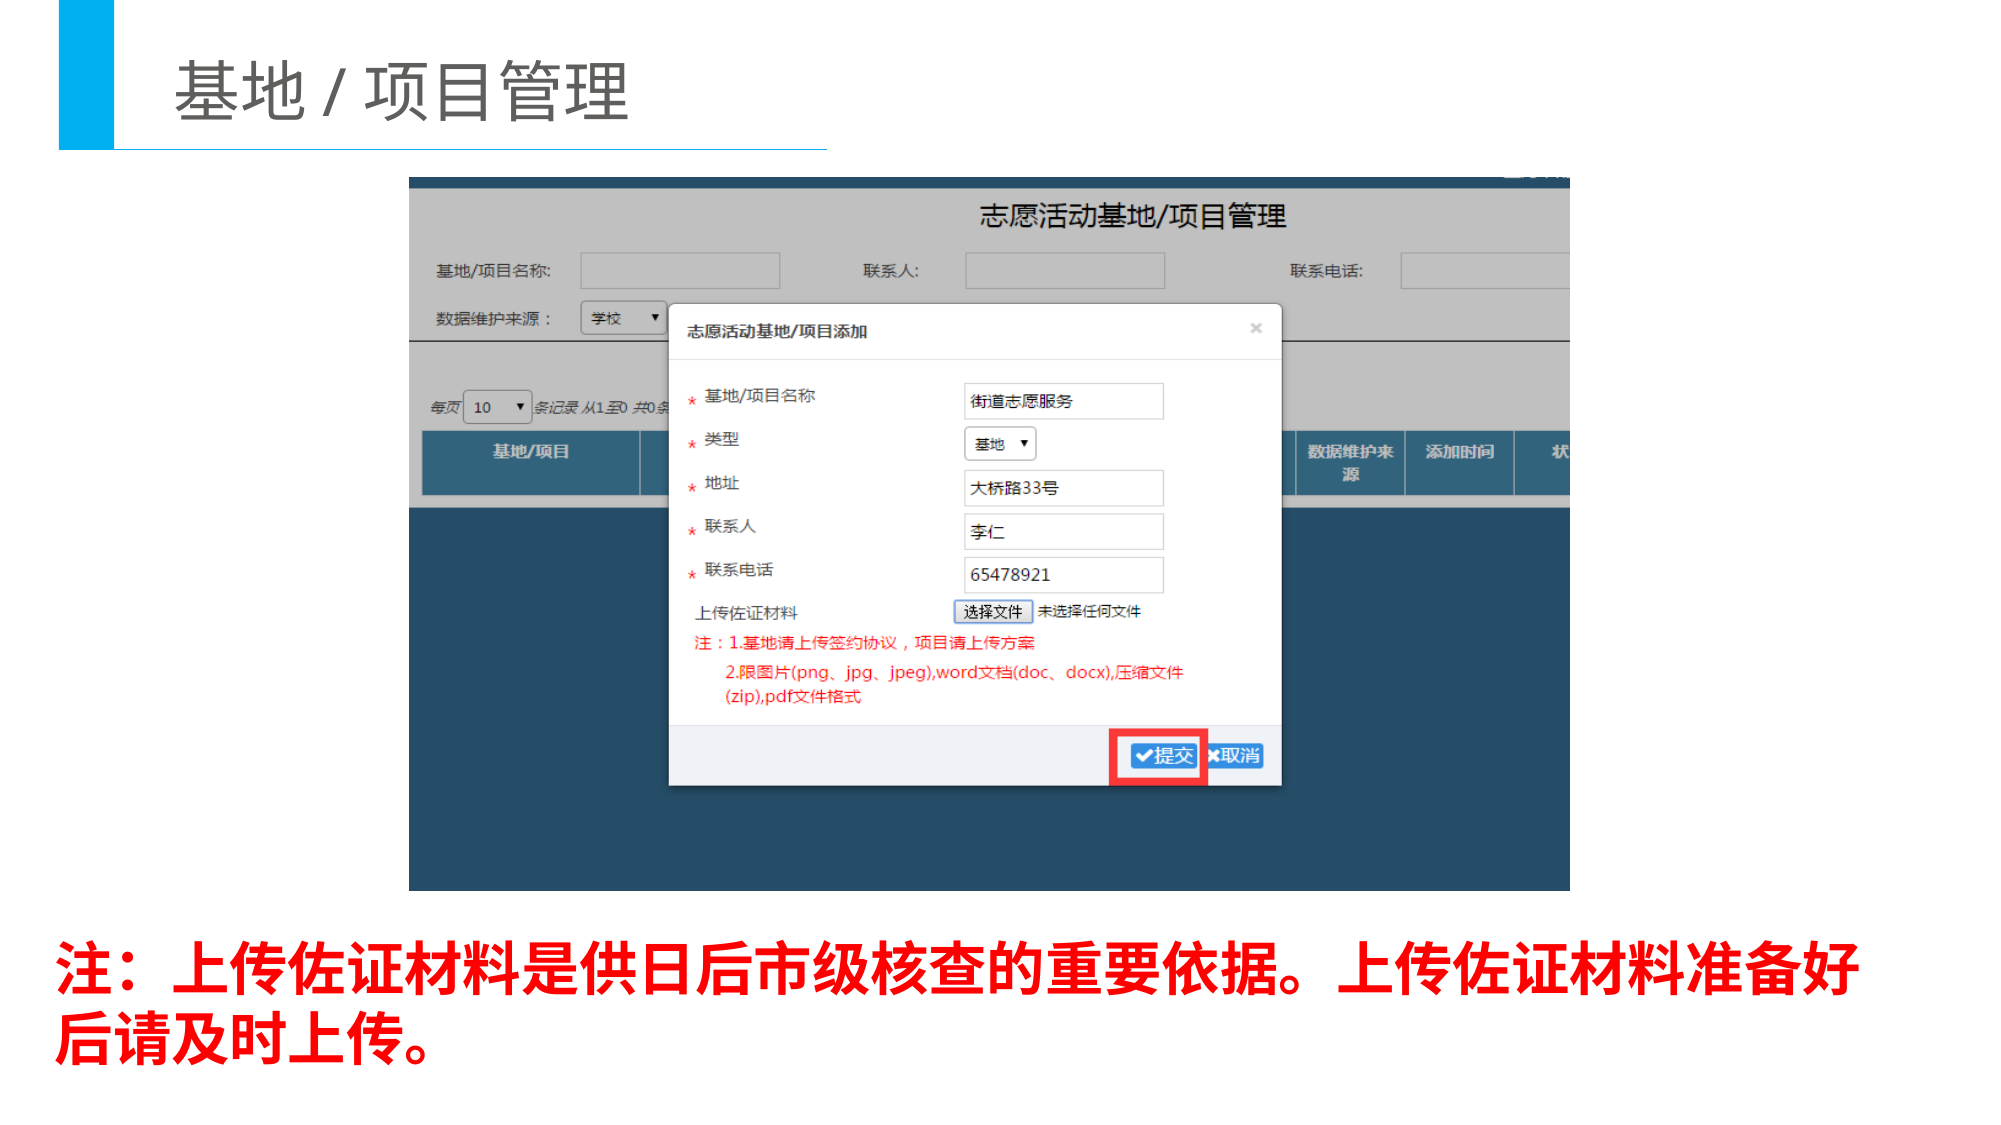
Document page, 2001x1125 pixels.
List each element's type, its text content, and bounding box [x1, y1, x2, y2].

picture [409, 177, 1570, 891]
text_box 注：上传佐证材料是供日后市级核查的重要依据。上传佐证材料准备好后请及时上传。 [40, 924, 1934, 1080]
text_box 基地/项目管理 [158, 42, 1193, 138]
